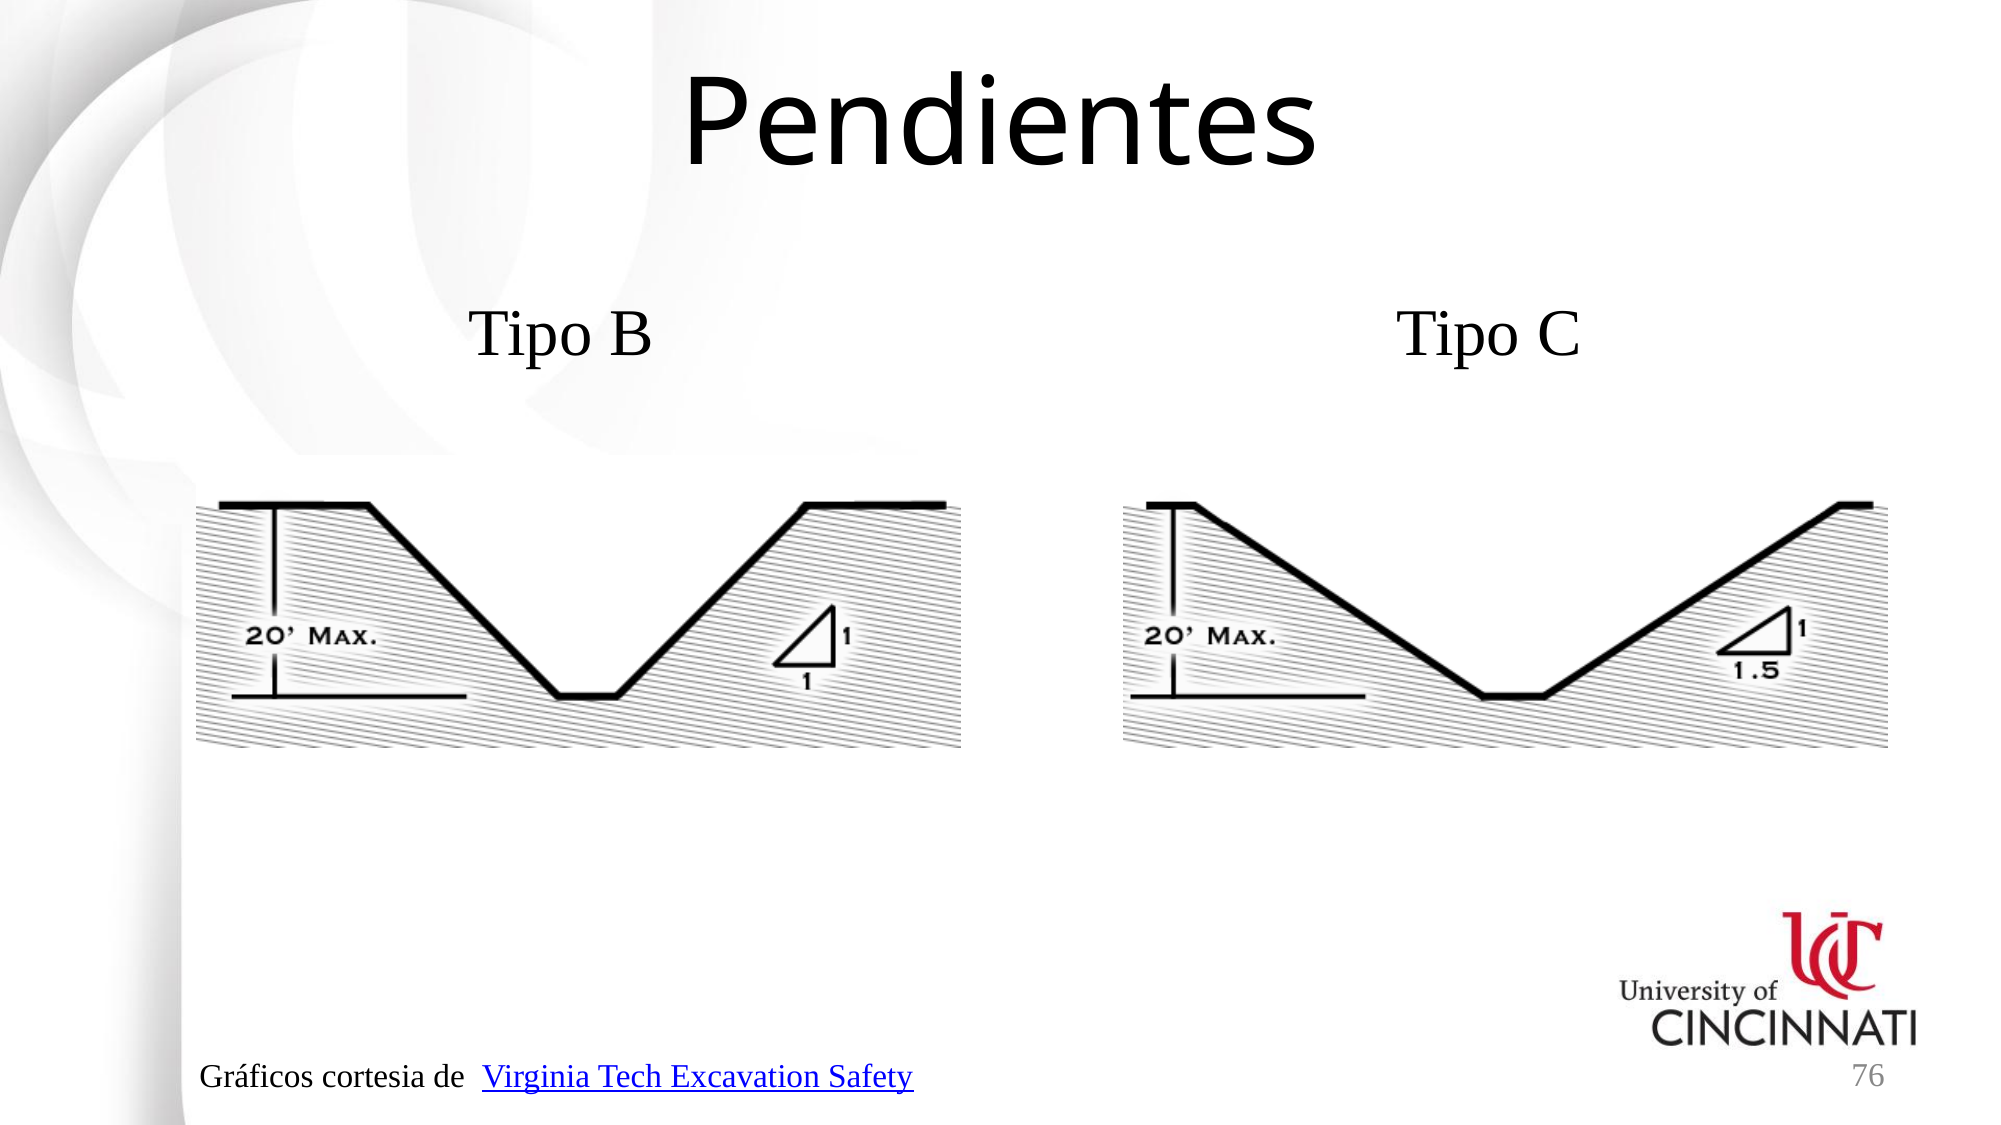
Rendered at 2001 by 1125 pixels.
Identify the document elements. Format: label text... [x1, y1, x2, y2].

text_box Tipo C [1381, 281, 1714, 378]
slide_number 76 [1433, 1042, 1900, 1103]
title Pendientes [99, 22, 1900, 210]
picture [0, 0, 2001, 1125]
text_box Gráficos cortesia de Virginia Tech Excavation Safety [184, 1046, 937, 1103]
text_box Tipo B [453, 281, 786, 378]
